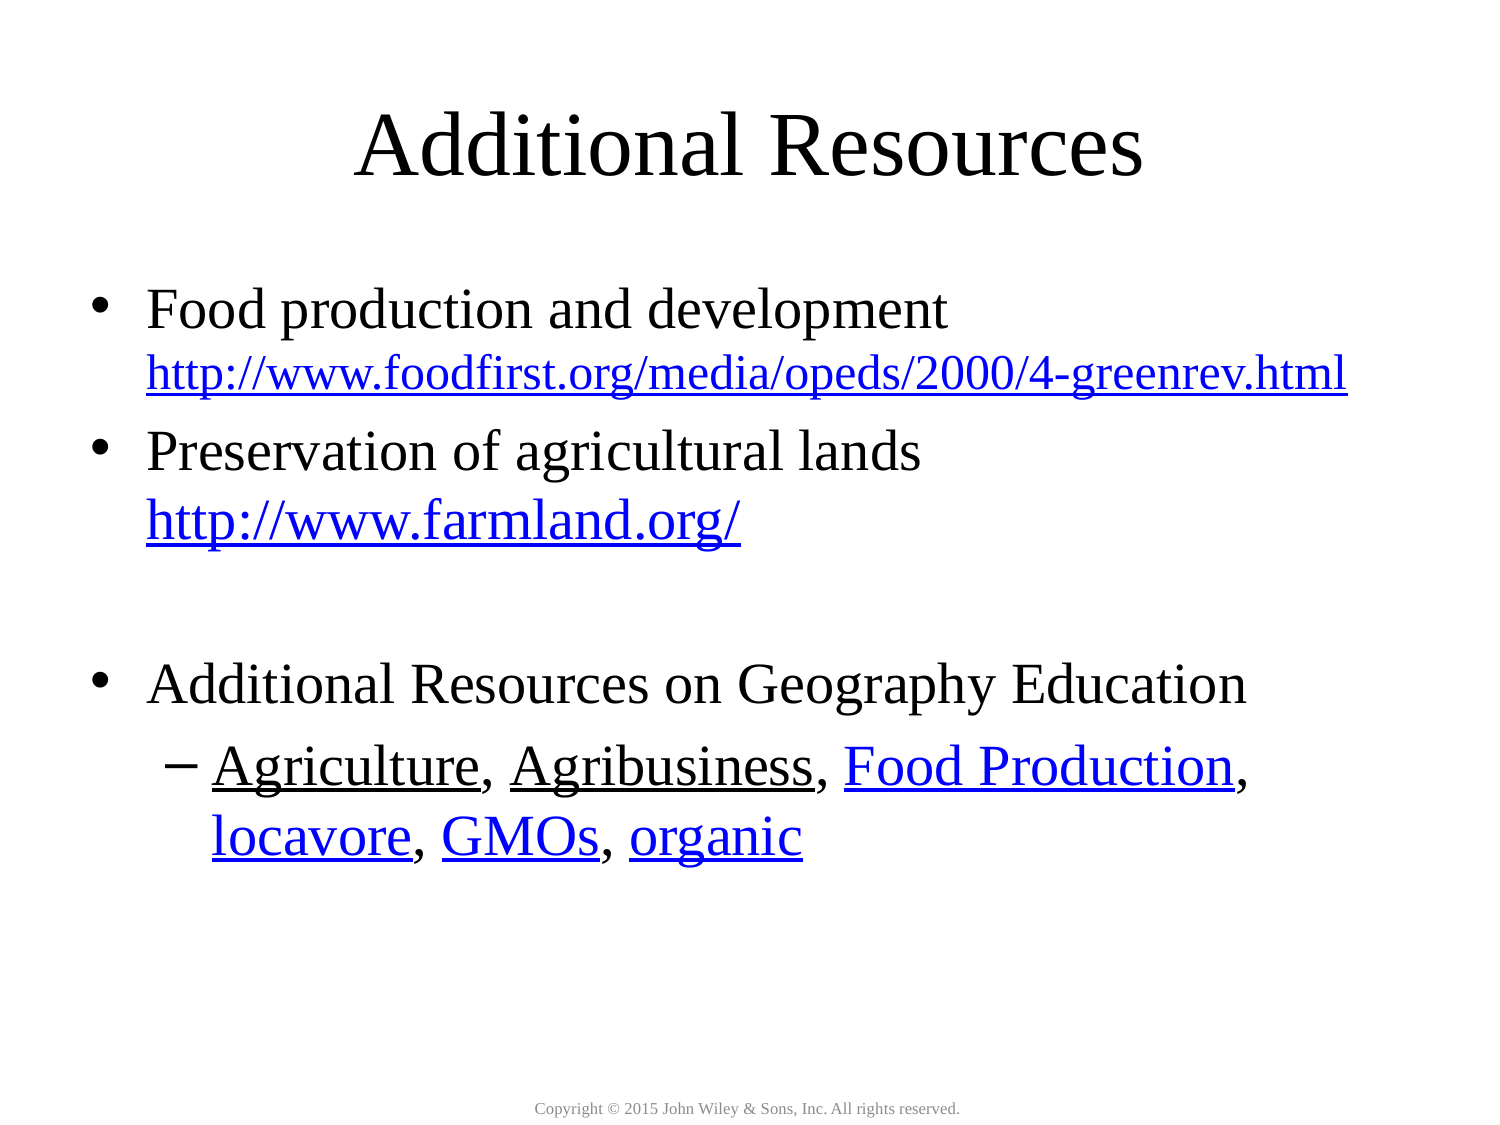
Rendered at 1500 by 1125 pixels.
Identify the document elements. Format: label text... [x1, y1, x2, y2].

list Food production and development http://www.foodfirst.org/media/opeds/2000/4-greenrev.html Preservation of agricultural lands http://www.farmland.org/ Additional Resources on Geography Education Agriculture, Agribusiness, Food Production, locavore, GMOs, organic [74, 262, 1426, 1038]
title Additional Resources [74, 44, 1426, 233]
footer Copyright © 2015 John Wiley & Sons, Inc. All rights reserved. [331, 1065, 1169, 1125]
